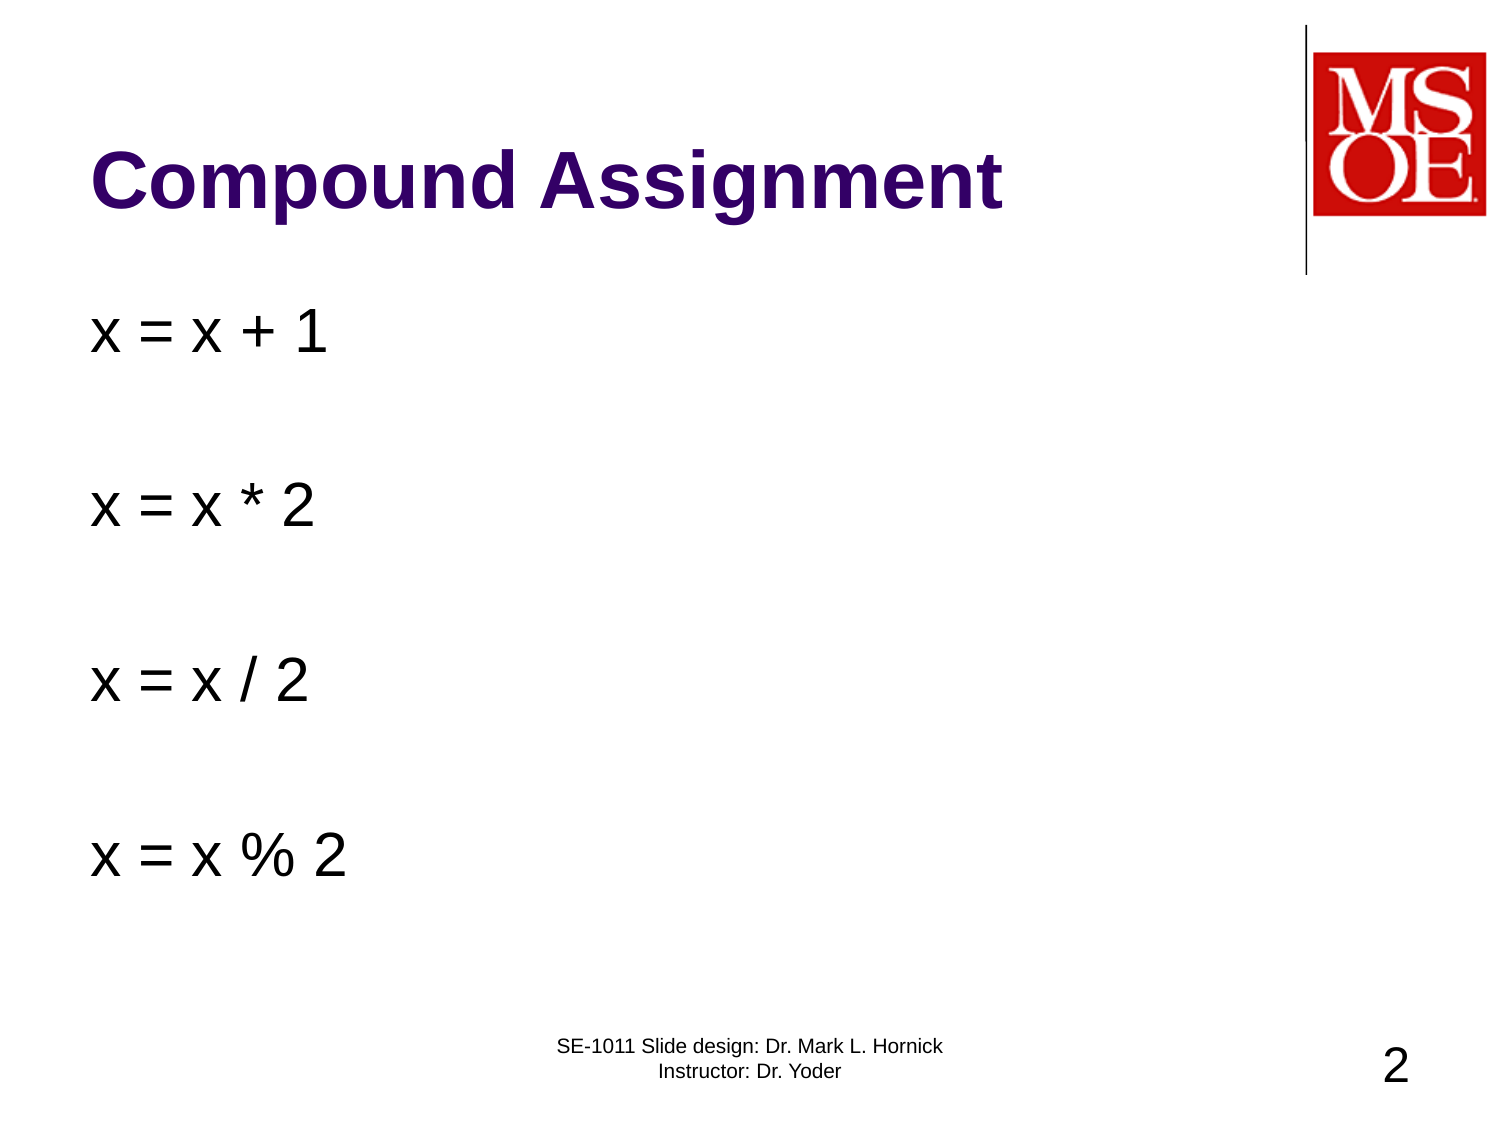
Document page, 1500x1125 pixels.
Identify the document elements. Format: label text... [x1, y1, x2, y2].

list x = x + 1 x = x * 2 x = x / 2 x = x % 2 [74, 281, 1426, 1006]
title Compound Assignment [74, 19, 1313, 233]
picture [1313, 37, 1488, 232]
footer SE-1011 Slide design: Dr. Mark L. Hornick Instructor: Dr. Yoder [512, 1024, 988, 1101]
slide_number 2 [1074, 1024, 1426, 1101]
